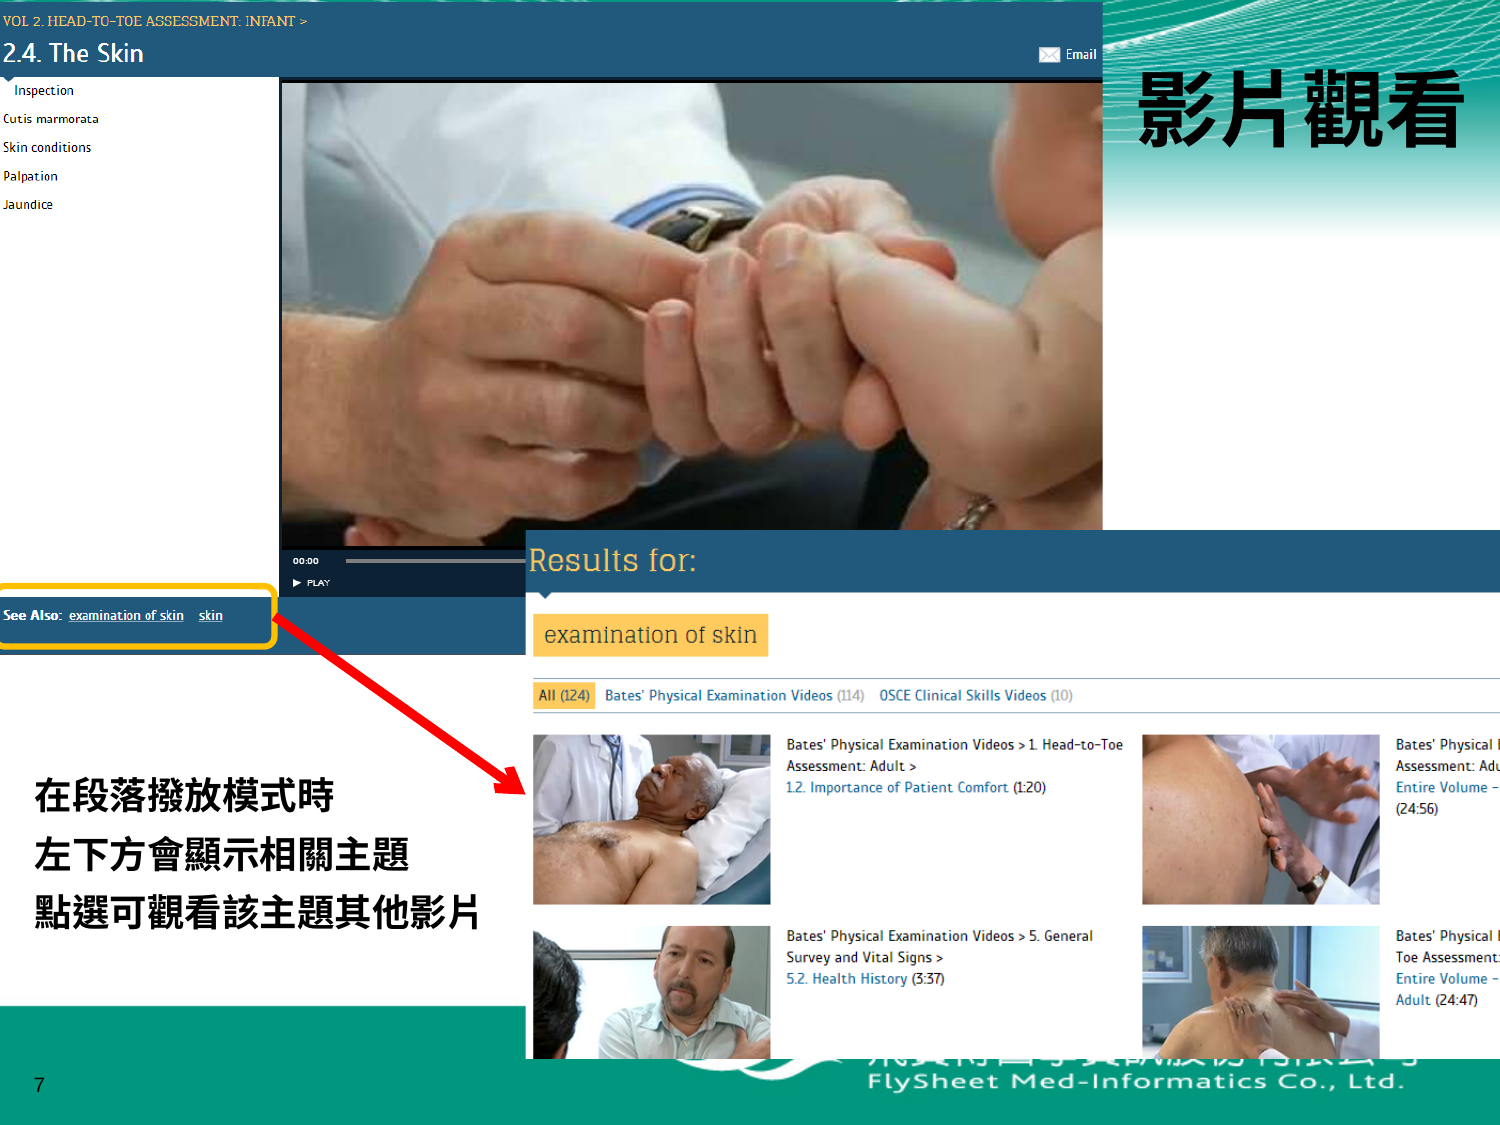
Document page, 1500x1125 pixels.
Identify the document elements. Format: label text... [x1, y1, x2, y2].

picture [0, 0, 1500, 1125]
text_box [274, 616, 526, 795]
title 影片觀看 [1110, 0, 1500, 219]
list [0, 1, 1103, 655]
text_box 在段落撥放模式時 左下方會顯示相關主題 點選可觀看該主題其他影片 [20, 751, 500, 942]
slide_number 7 [20, 1065, 58, 1103]
